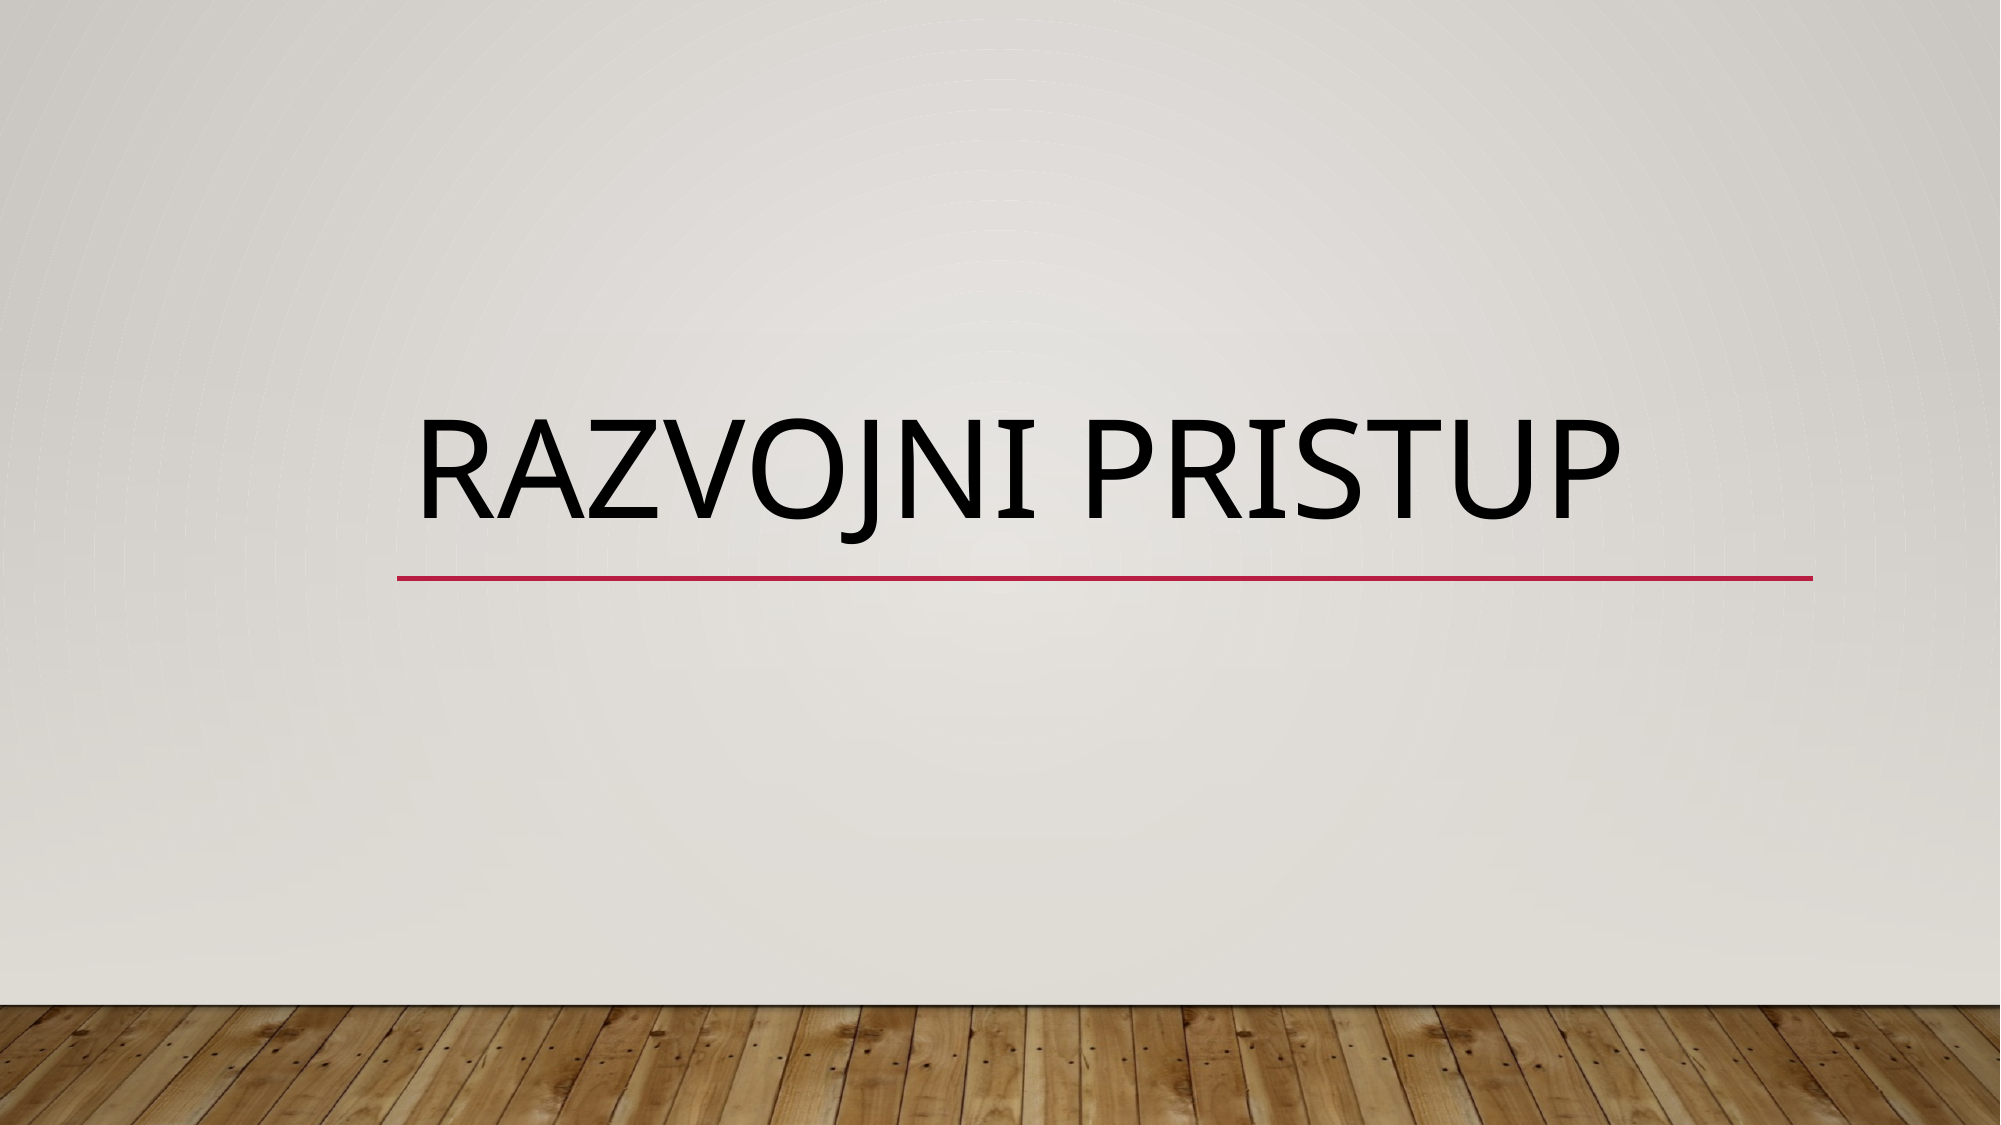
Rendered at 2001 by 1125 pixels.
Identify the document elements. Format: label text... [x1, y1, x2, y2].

picture [0, 1005, 2000, 1125]
title Razvojni pristup [396, 131, 1814, 549]
